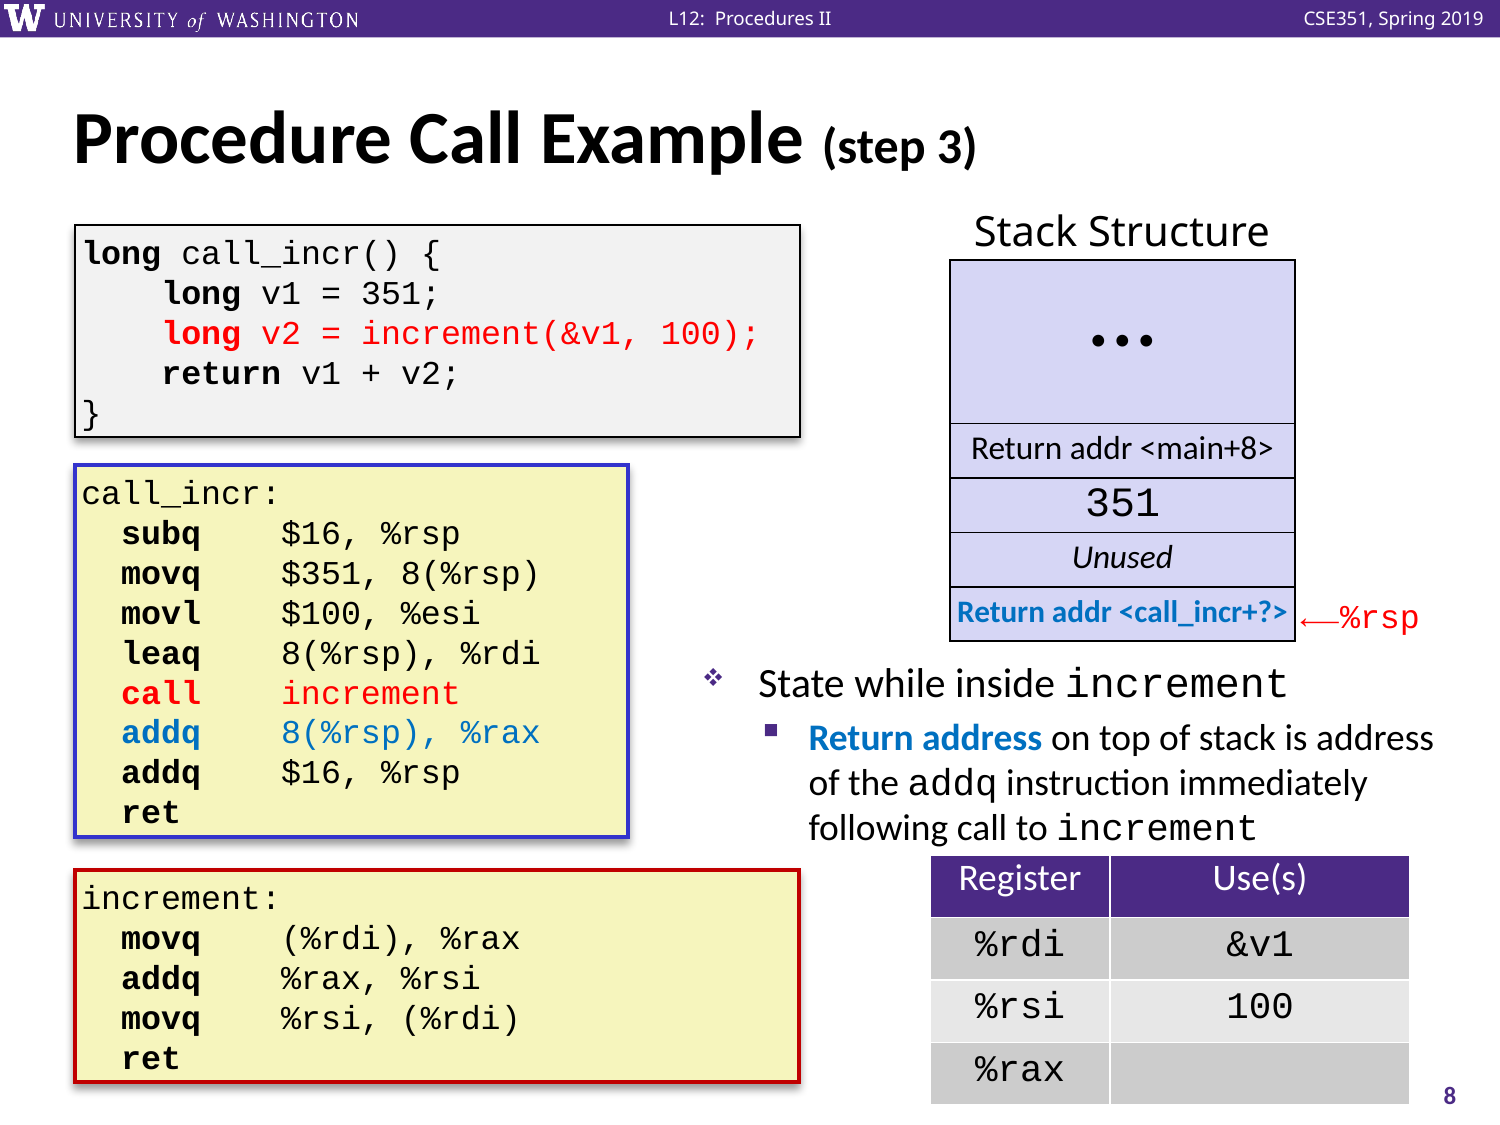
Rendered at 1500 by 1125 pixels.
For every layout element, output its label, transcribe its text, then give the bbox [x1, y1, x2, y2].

text_box long call_incr() { long v1 = 351; long v2 = increment(&v1, 100); return v1 + v2; } [75, 224, 800, 438]
table_cell %rax [931, 1043, 1109, 1104]
table_cell • • • [951, 315, 1294, 369]
table_cell Return addr <main+8> [951, 424, 1294, 477]
table_header Use(s) [1111, 856, 1409, 917]
title Procedure Call Example (step 3) [58, 71, 1438, 197]
table_header Register [931, 856, 1109, 917]
table_cell 351 [951, 479, 1294, 532]
slide_number 8 [1400, 1065, 1500, 1125]
table_cell 100 [1111, 981, 1409, 1042]
text_box ⟵%rsp [1285, 587, 1435, 643]
table_header [951, 262, 1294, 315]
text_box Stack Structure [949, 198, 1295, 262]
table_cell Return addr <call_incr+?> [951, 588, 1285, 640]
table_cell [1111, 1043, 1409, 1104]
table_cell %rsi [931, 981, 1109, 1042]
list State while inside increment Return address on top of stack is address of the addq instruction immediately following call to increment [686, 647, 1468, 876]
table_cell Unused [951, 533, 1294, 586]
table_cell %rdi [931, 918, 1109, 979]
text_box call_incr: subq $16, %rsp movq $351, 8(%rsp) movl $100, %esi leaq 8(%rsp), %rdi call increment addq 8(%rsp), %rax addq $16, %rsp ret [74, 464, 628, 837]
text_box increment: movq (%rdi), %rax addq %rax, %rsi movq %rsi, (%rdi) ret [74, 869, 800, 1083]
table_cell [951, 369, 1294, 423]
table_cell &v1 [1111, 918, 1409, 979]
picture [4, 4, 358, 32]
